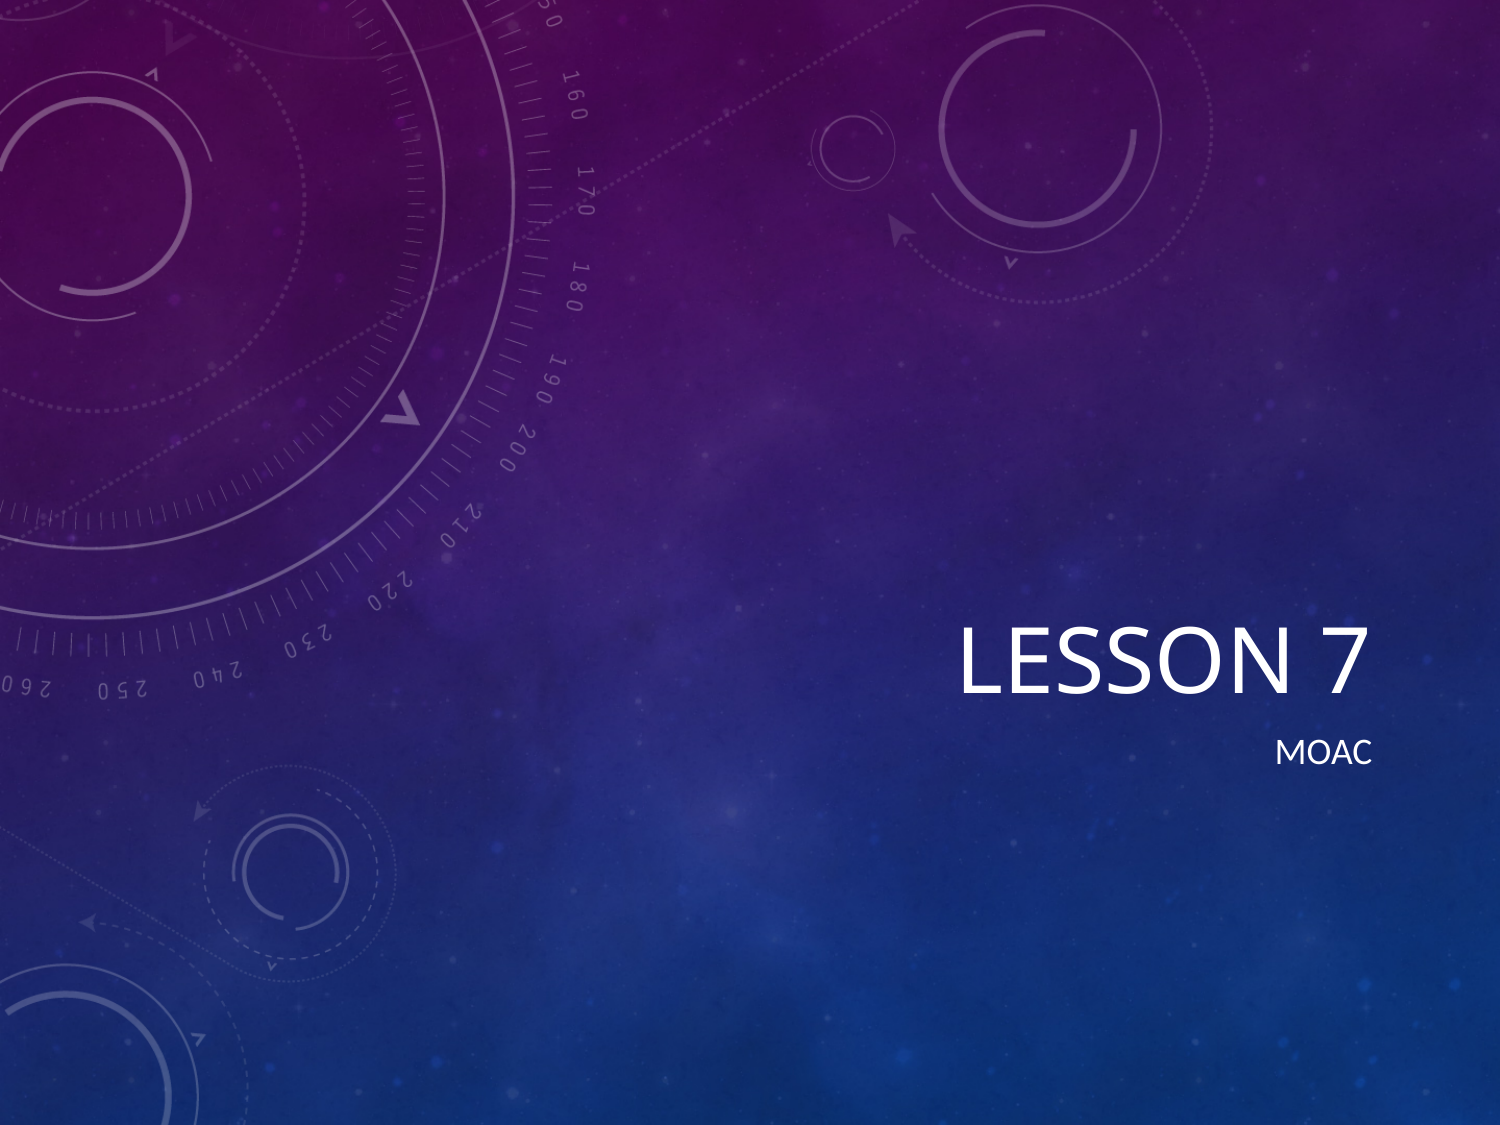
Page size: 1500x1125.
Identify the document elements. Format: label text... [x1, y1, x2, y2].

title Lesson 7 [450, 322, 1388, 719]
picture [0, 0, 1500, 1125]
subtitle MOAC [450, 719, 1388, 950]
